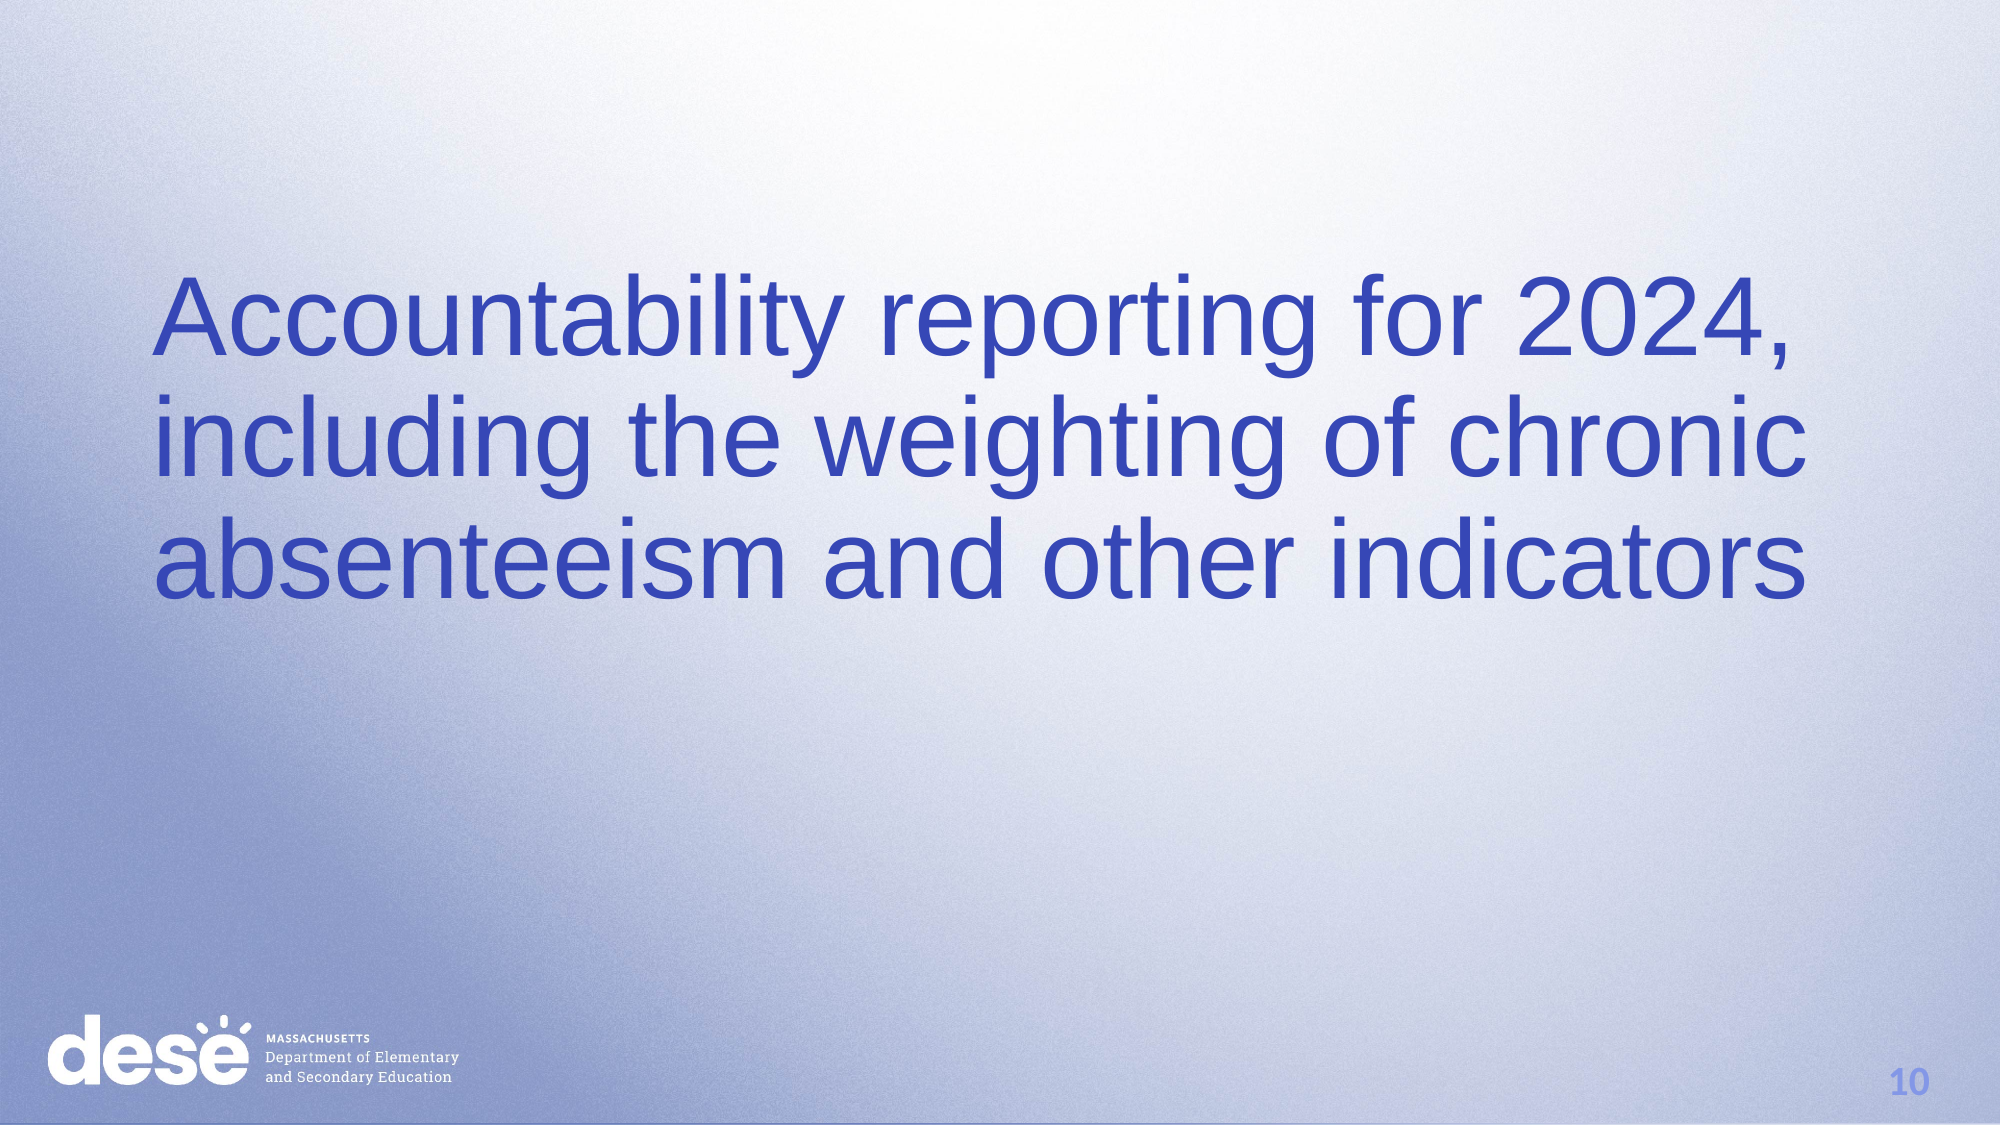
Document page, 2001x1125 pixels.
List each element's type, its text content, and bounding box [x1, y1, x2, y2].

title Accountability reporting for 2024, including the weighting of chronic absenteeism and other indicators [137, 119, 1863, 630]
picture [0, 0, 2000, 1125]
